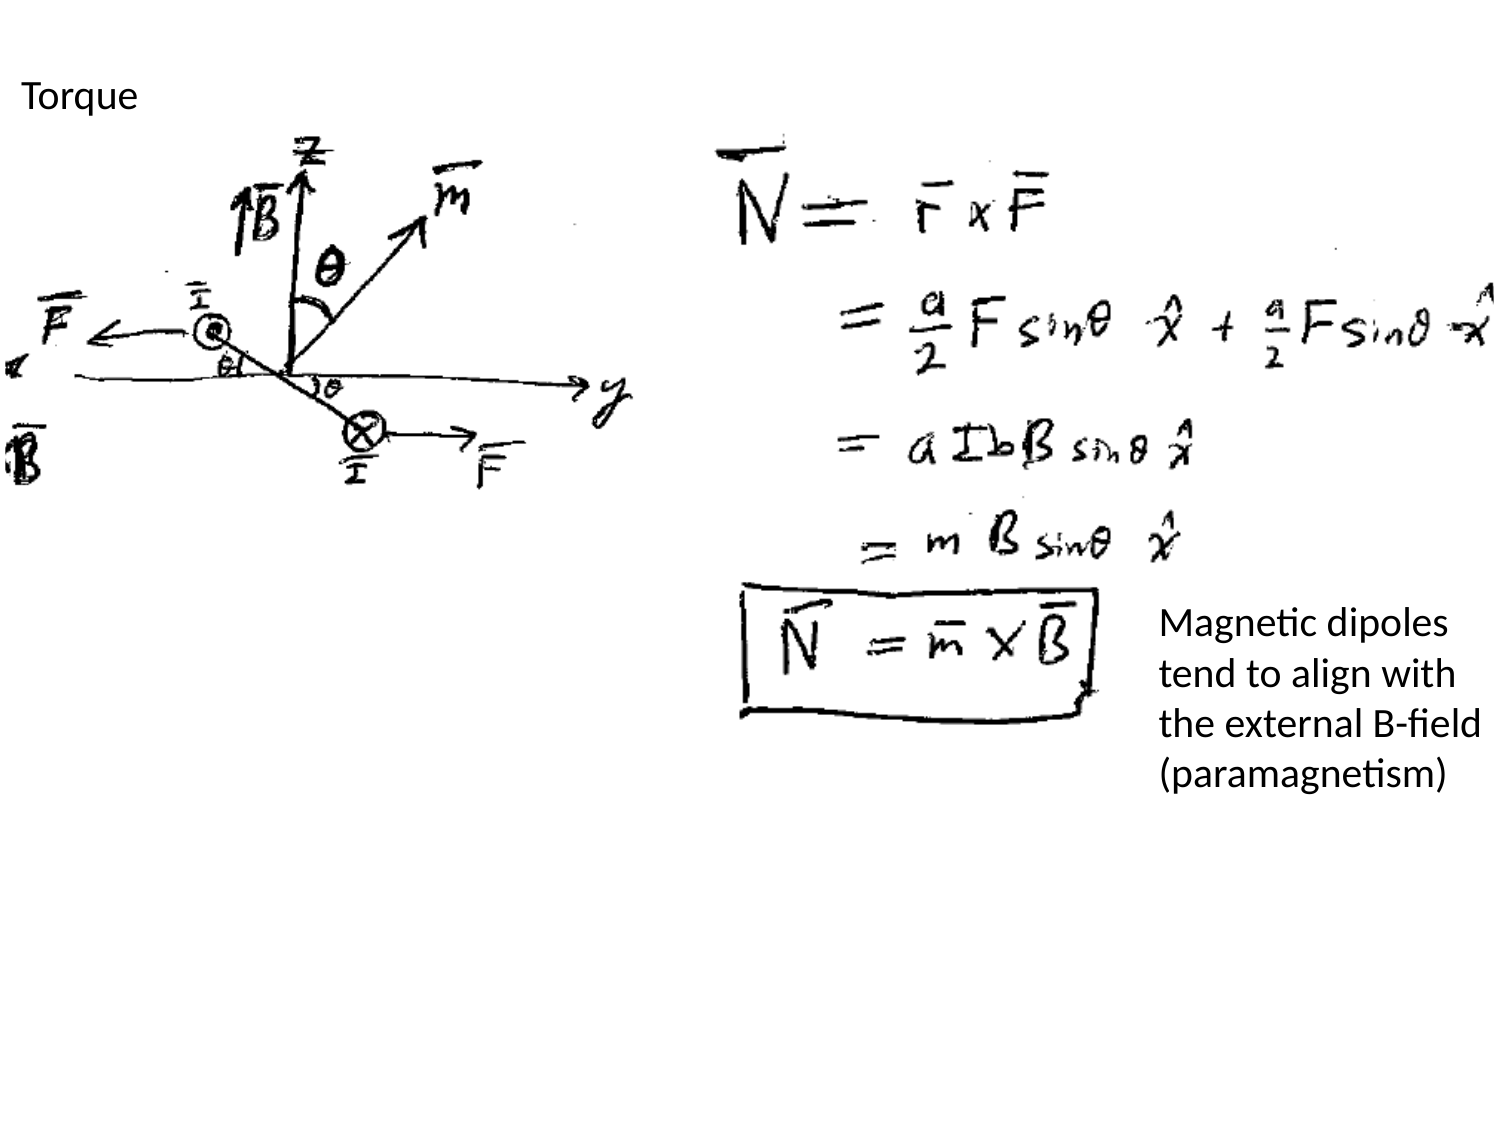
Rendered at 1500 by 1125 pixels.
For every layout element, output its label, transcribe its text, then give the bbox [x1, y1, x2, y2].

picture [5, 116, 640, 495]
text_box Torque [6, 60, 206, 116]
picture [685, 116, 1494, 730]
text_box Magnetic dipoles tend to align with the external B-field (paramagnetism) [1143, 587, 1500, 803]
